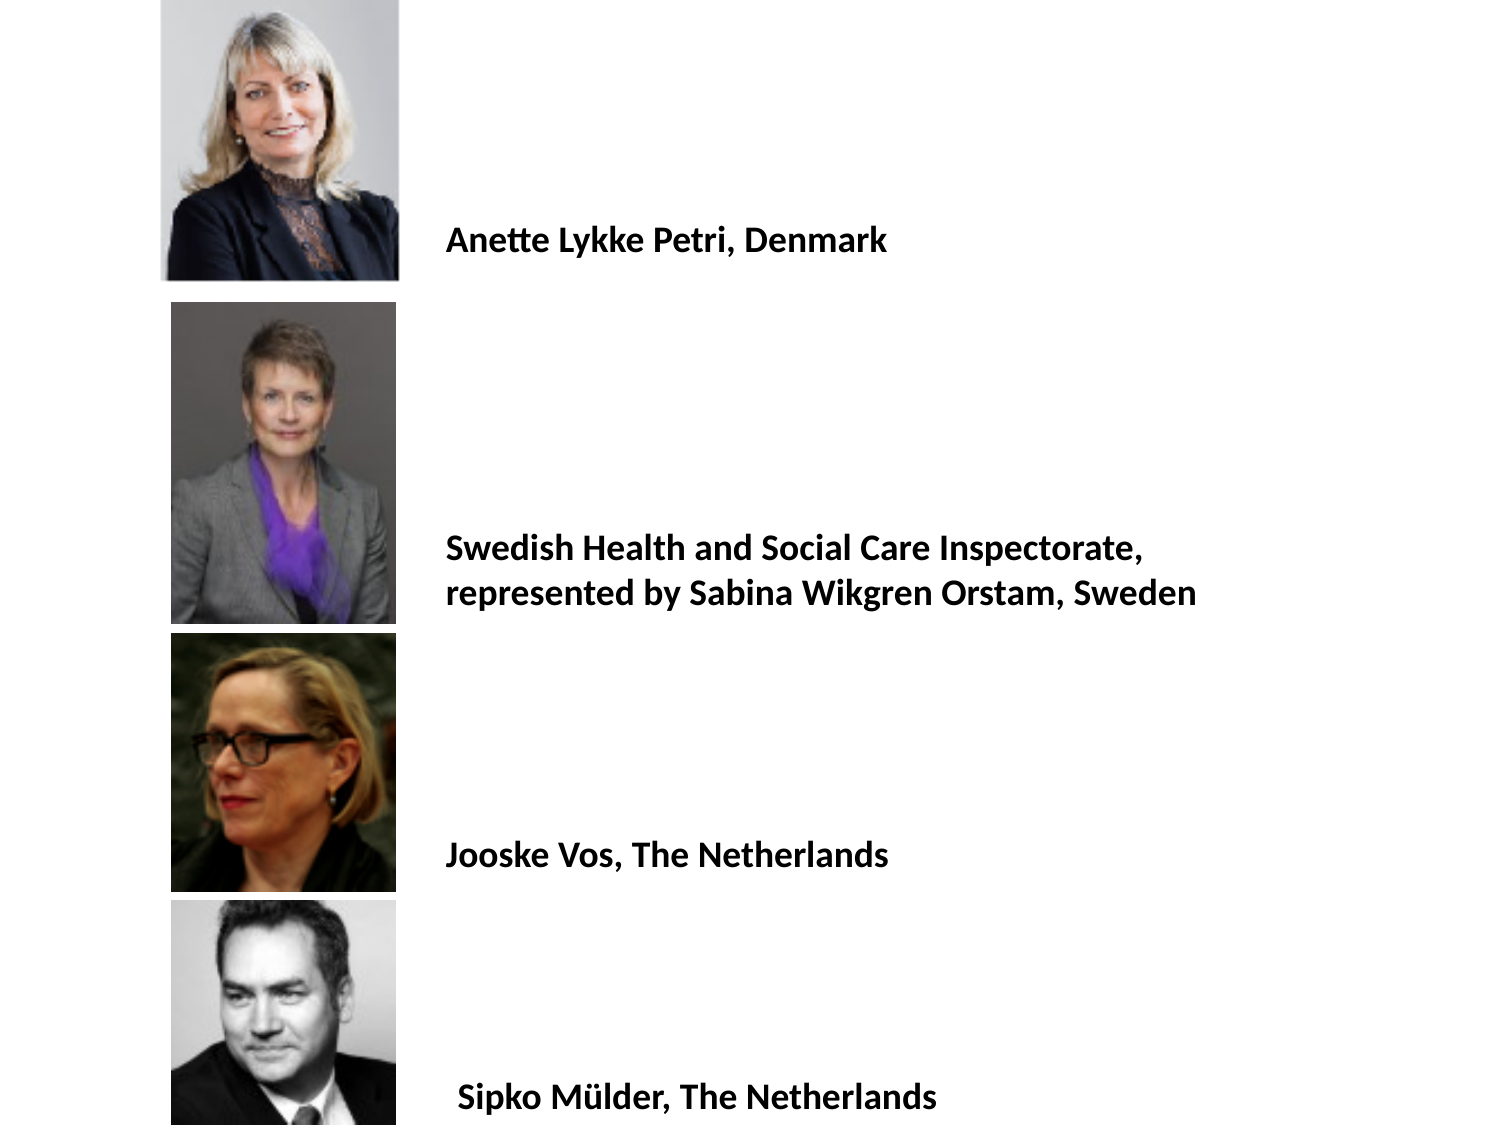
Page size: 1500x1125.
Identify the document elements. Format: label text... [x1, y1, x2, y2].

text_box Sipko Mülder, The Netherlands [442, 1064, 963, 1125]
text_box Jooske Vos, The Netherlands [431, 822, 1140, 882]
text_box Swedish Health and Social Care Inspectorate, represented by Sabina Wikgren Orstam, Sweden [430, 515, 1306, 620]
picture [170, 633, 396, 892]
text_box Anette Lykke Petri, Denmark [430, 208, 1341, 268]
picture [170, 302, 396, 624]
picture [170, 900, 396, 1125]
picture [159, 0, 402, 284]
